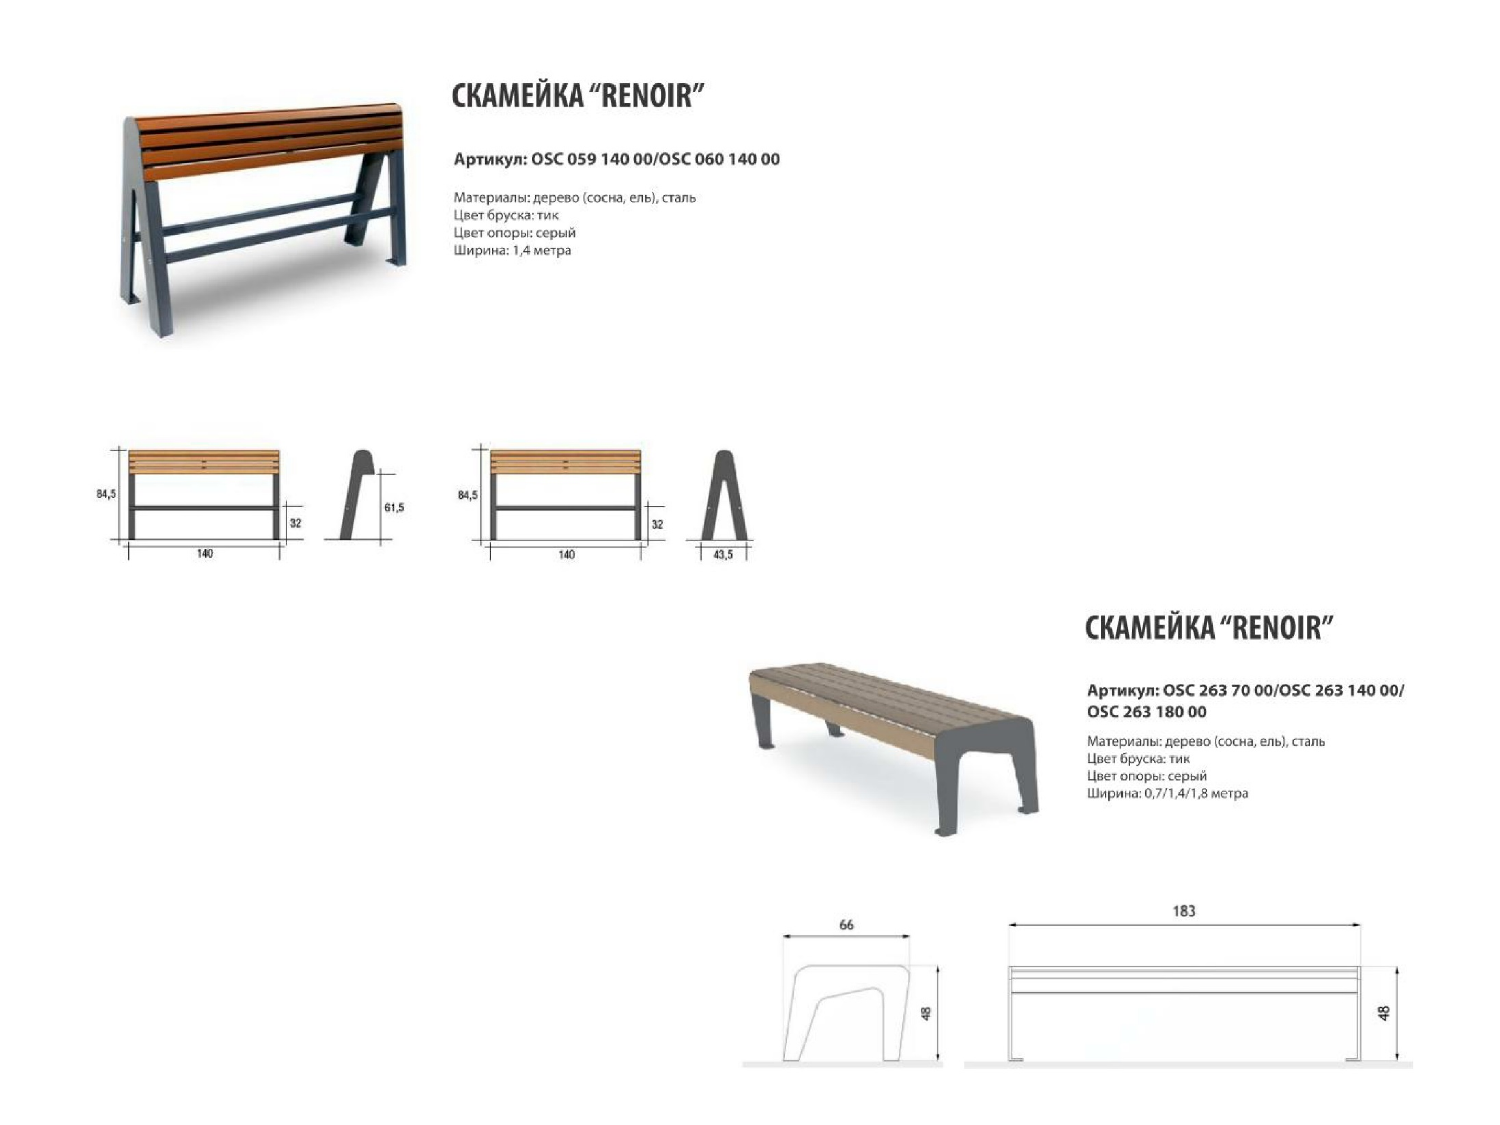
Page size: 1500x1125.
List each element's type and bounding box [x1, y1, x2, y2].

picture [735, 600, 1414, 1077]
picture [84, 68, 791, 584]
